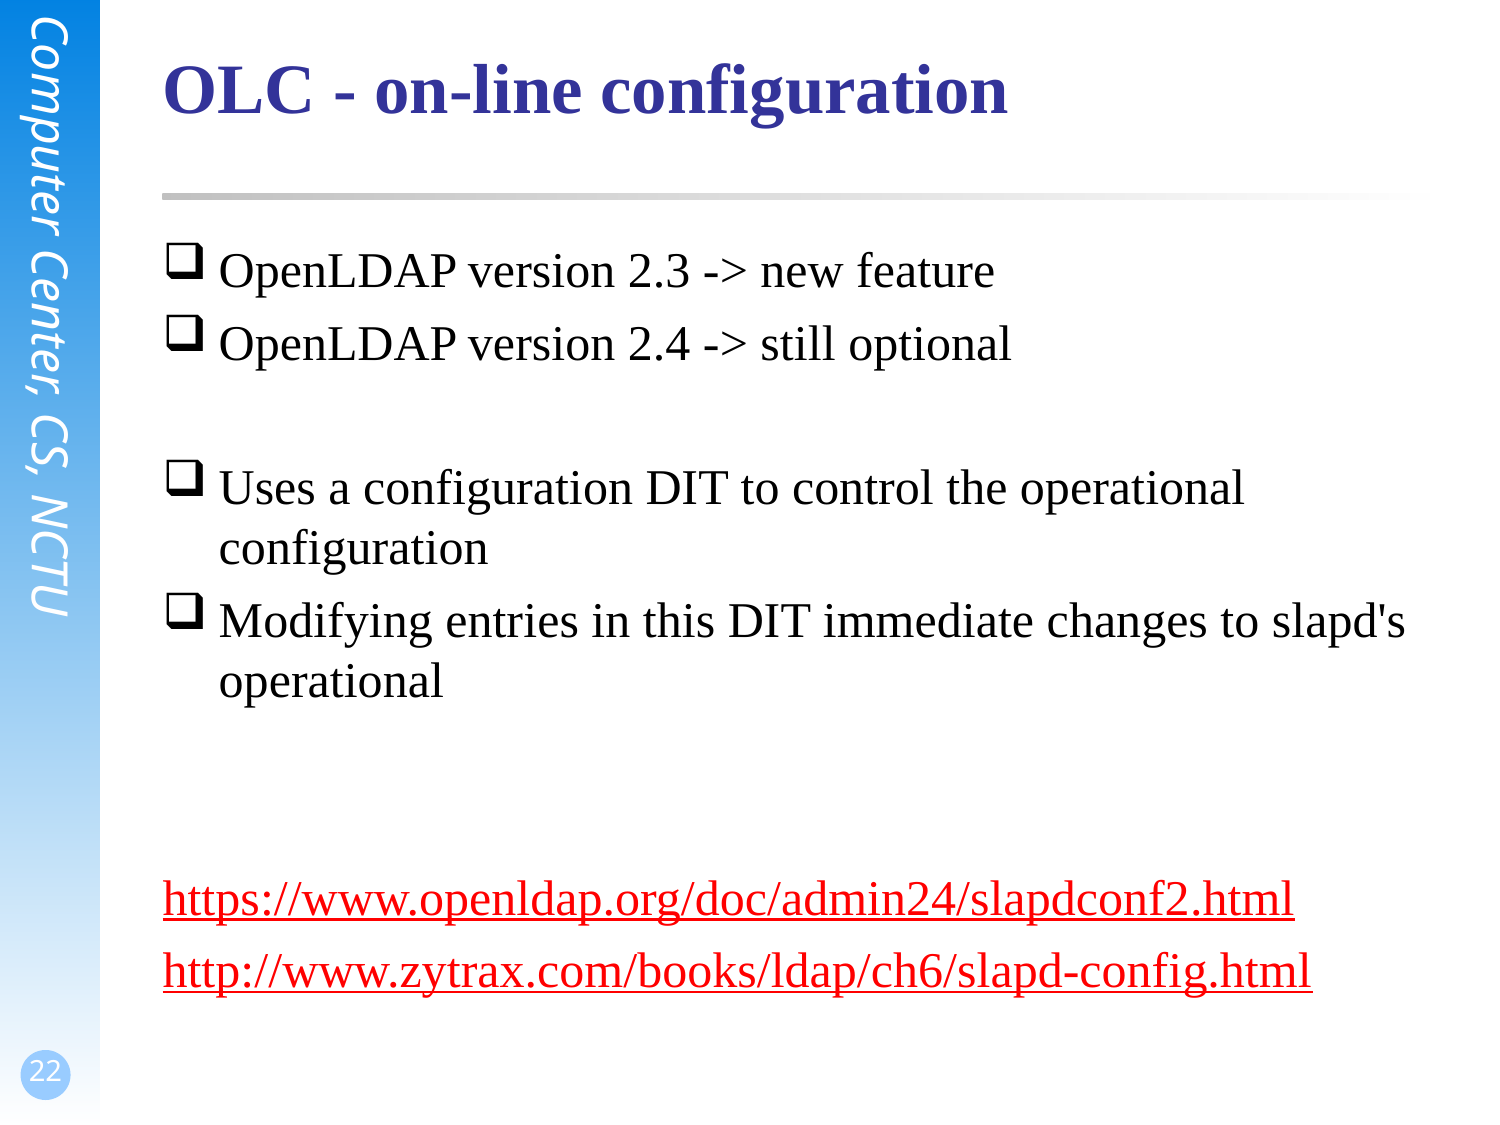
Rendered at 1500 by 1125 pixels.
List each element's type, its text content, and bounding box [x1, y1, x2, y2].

title OLC - on-line configuration [162, 42, 1438, 231]
list OpenLDAP version 2.3 -> new feature OpenLDAP version 2.4 -> still optional Uses a configuration DIT to control the operational configuration Modifying entries in this DIT immediate changes to slapd's operational https://www.openldap.org/doc/admin24/slapdconf2.html http://www.zytrax.com/books/ldap/ch6/slapd-config.html [162, 237, 1438, 1088]
